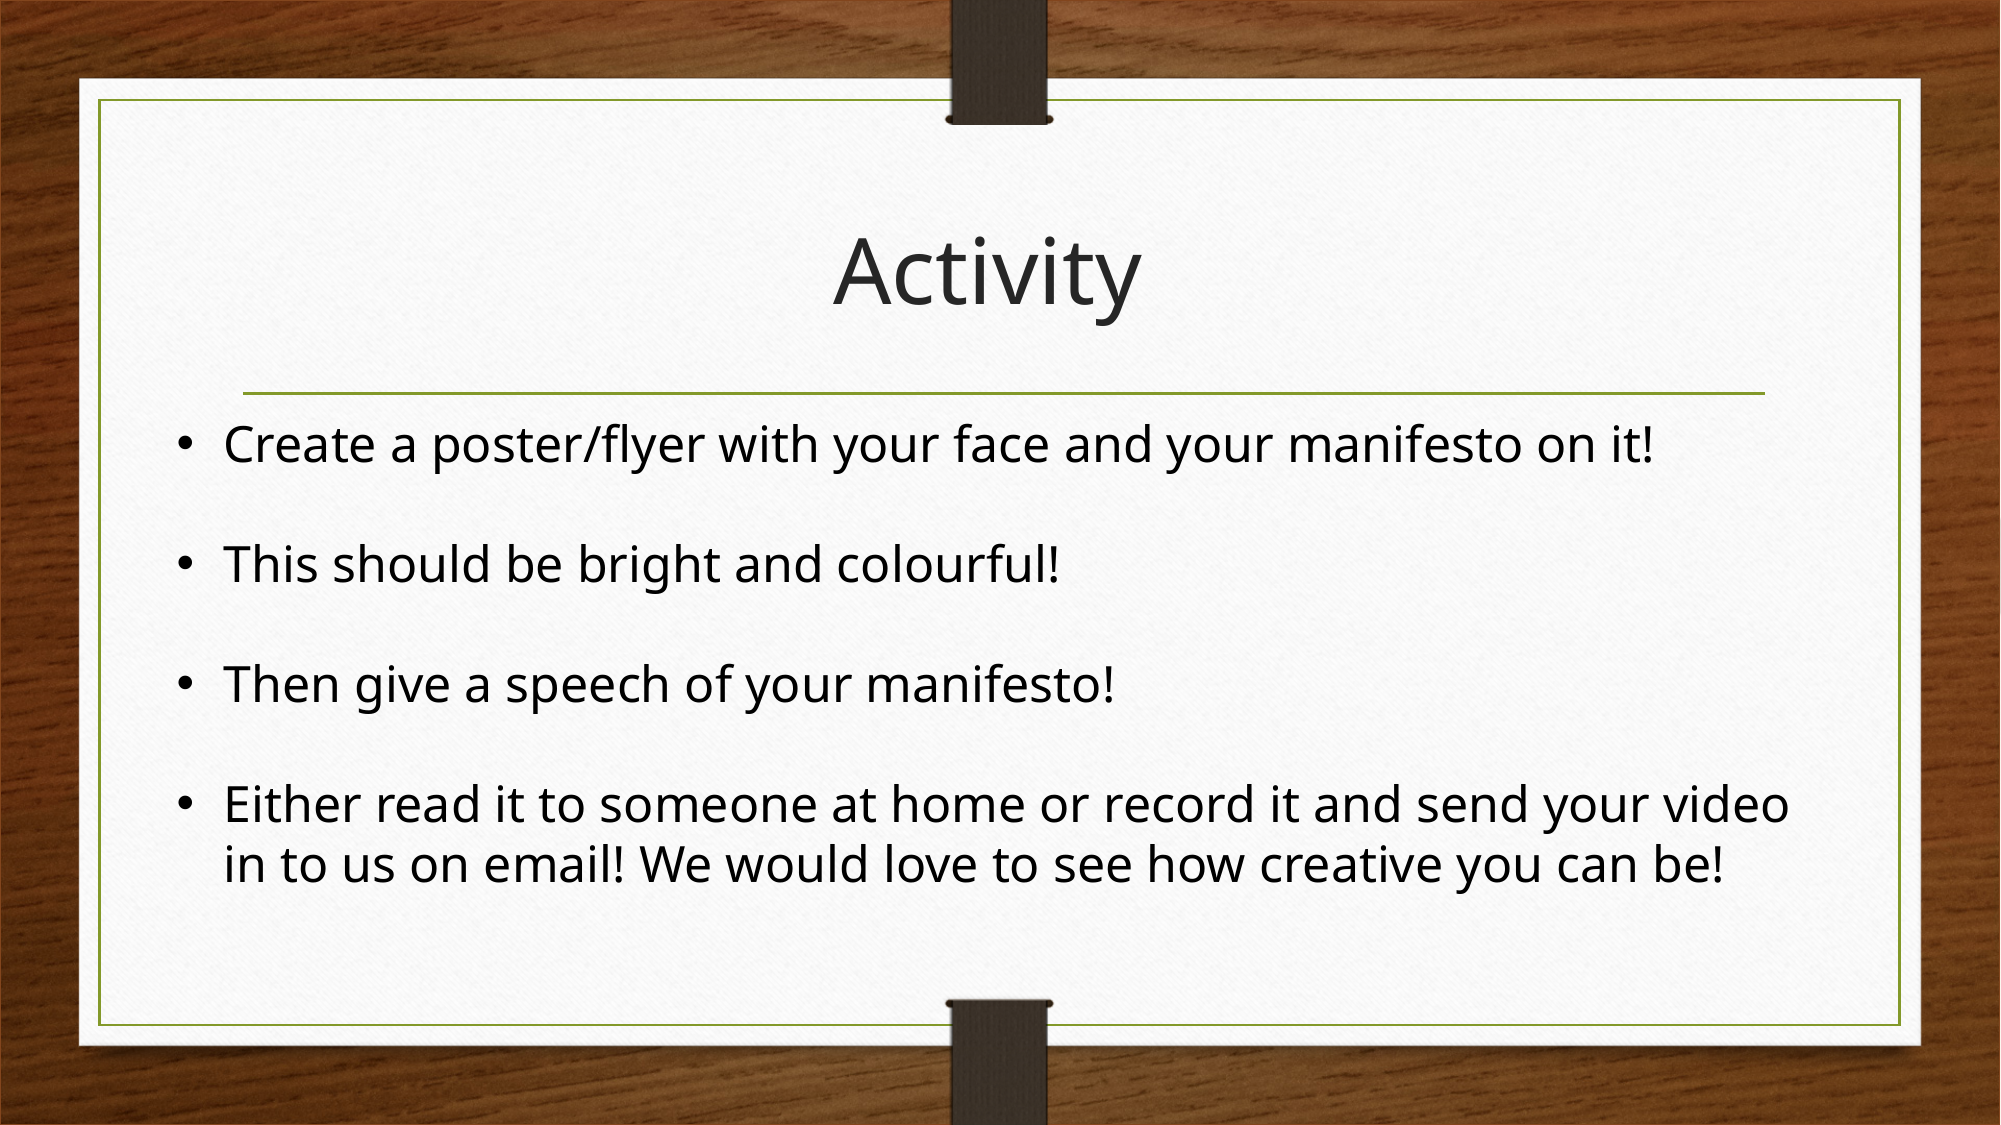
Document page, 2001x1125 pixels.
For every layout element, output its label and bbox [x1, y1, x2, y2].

text_box [0, 0, 2000, 1125]
